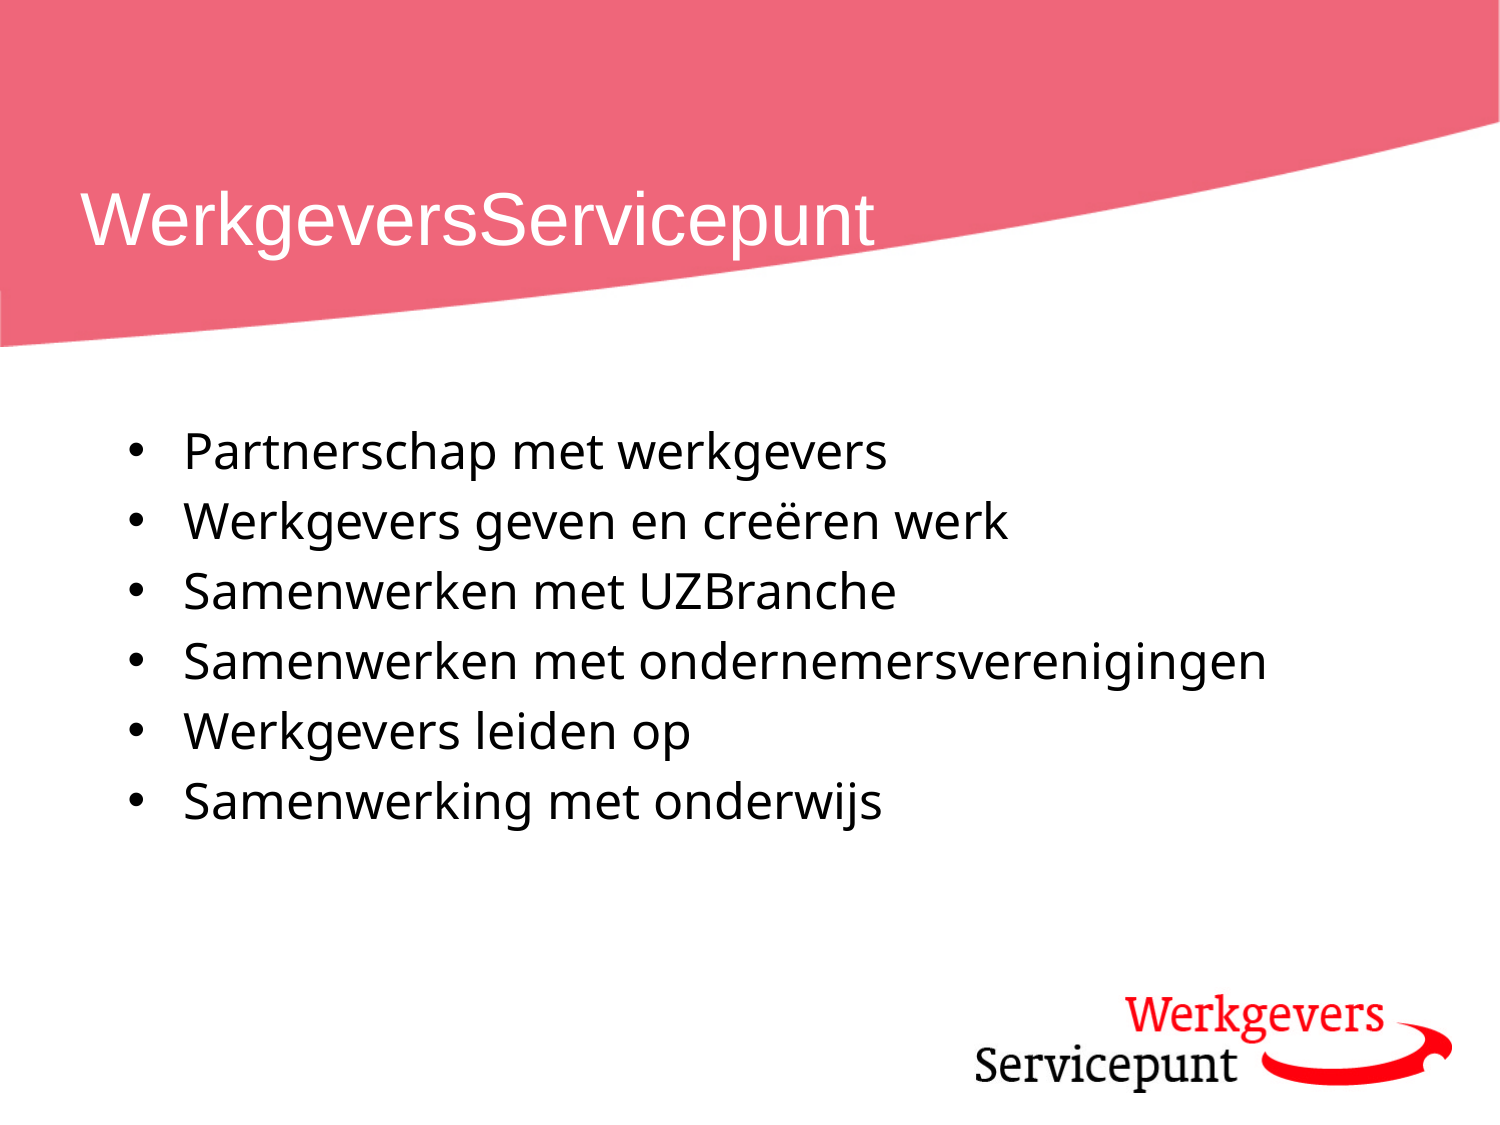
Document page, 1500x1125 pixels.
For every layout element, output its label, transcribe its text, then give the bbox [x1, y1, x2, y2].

list Partnerschap met werkgevers Werkgevers geven en creëren werk Samenwerken met UZBranche Samenwerken met ondernemersverenigingen Werkgevers leiden op Samenwerking met onderwijs [112, 411, 1471, 864]
title WerkgeversServicepunt [64, 144, 1340, 286]
picture [974, 987, 1452, 1095]
picture [0, 0, 1500, 347]
